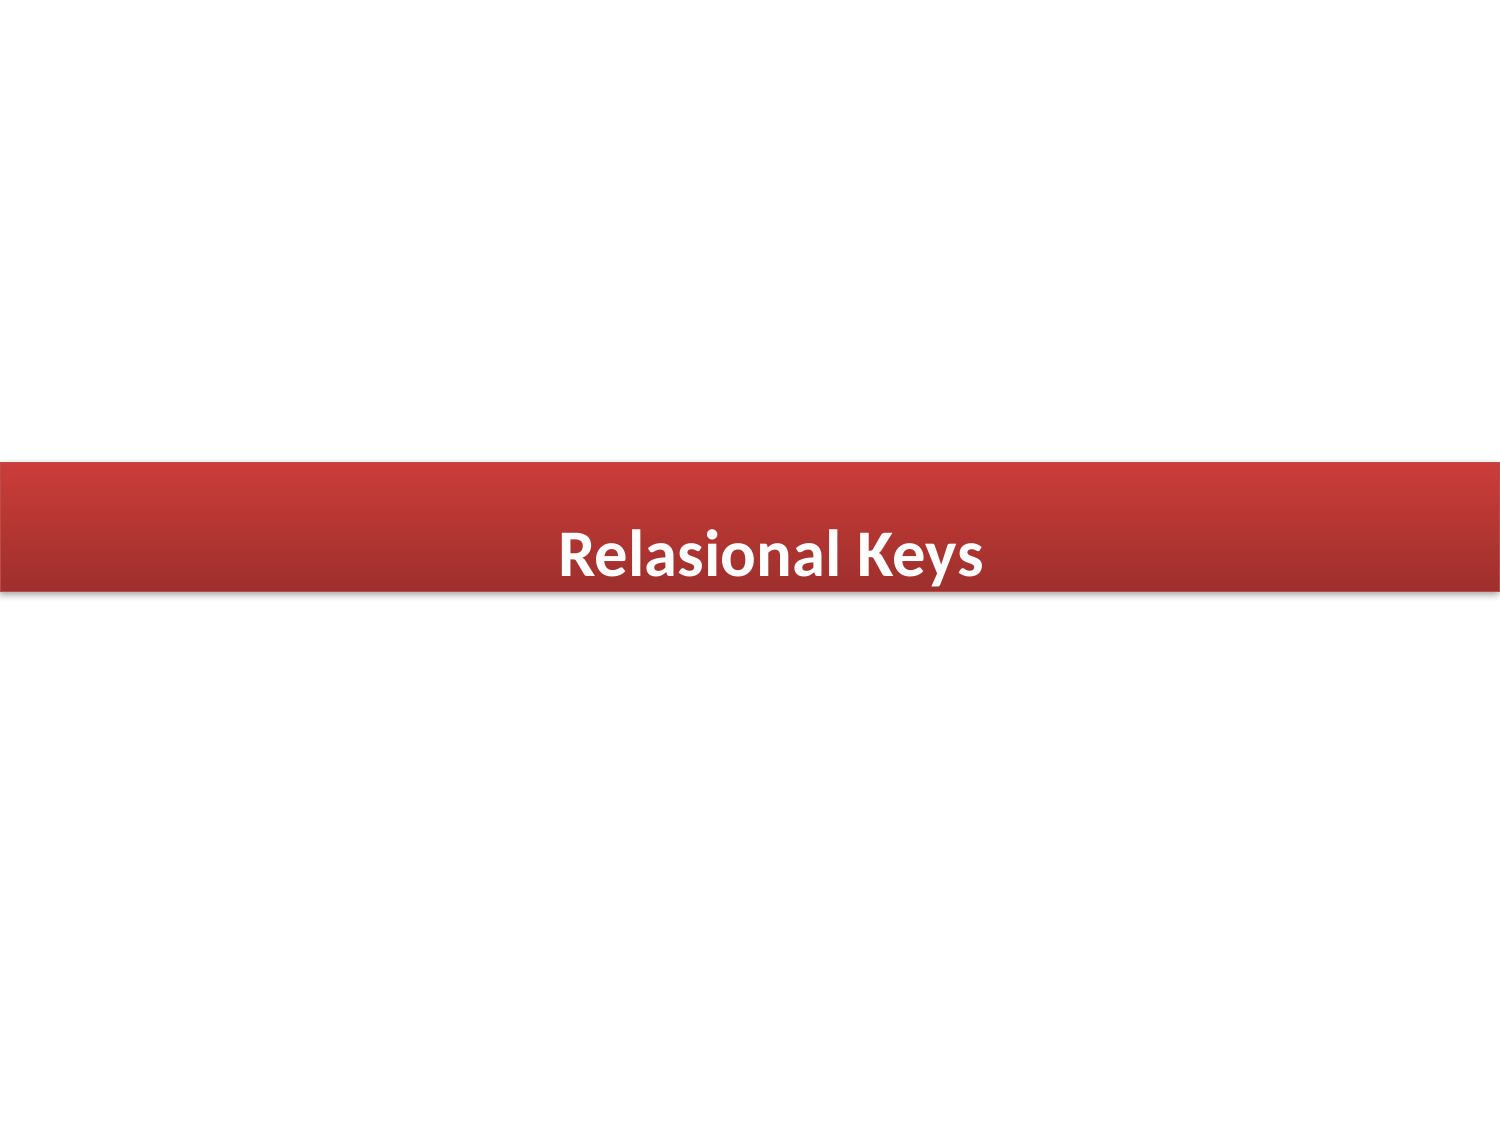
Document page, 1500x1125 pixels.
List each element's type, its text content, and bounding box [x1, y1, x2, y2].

text_box Relasional Keys [0, 462, 1500, 592]
